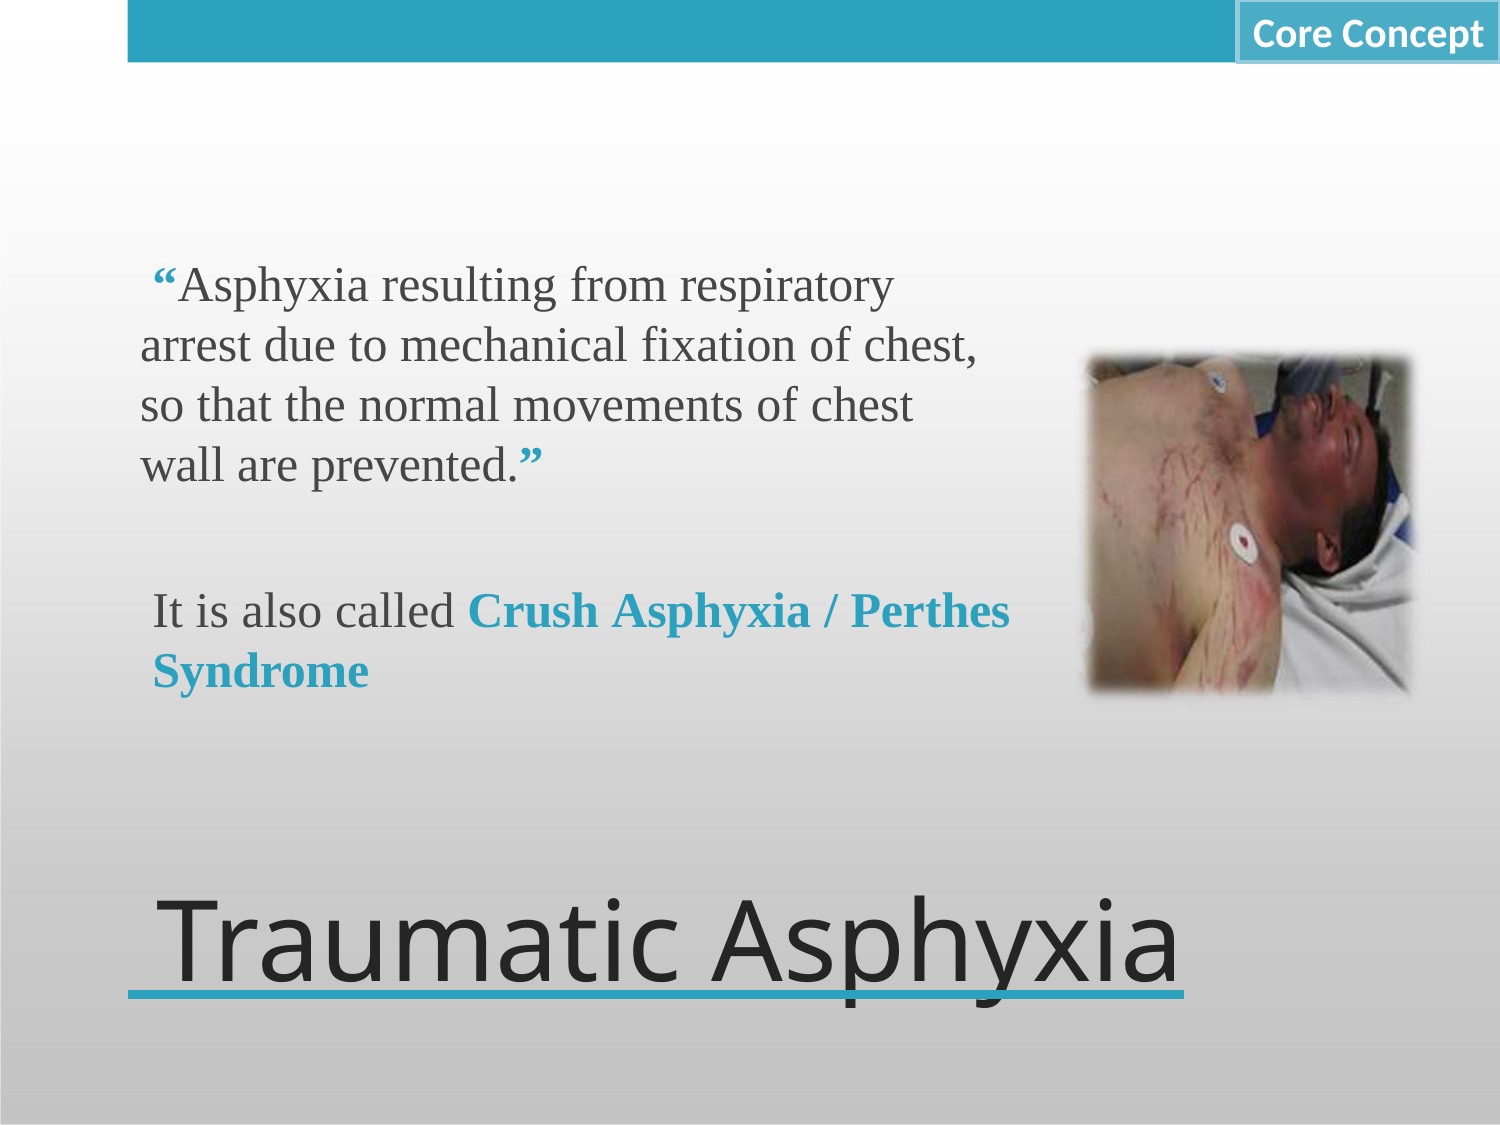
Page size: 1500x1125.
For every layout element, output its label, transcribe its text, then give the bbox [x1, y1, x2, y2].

picture [0, 0, 1500, 1125]
text_box Core Concept [1235, 0, 1500, 64]
text_box Traumatic Asphyxia [125, 866, 1368, 1005]
text_box “Asphyxia resulting from respiratory arrest due to mechanical fixation of chest, so that the normal movements of chest wall are prevented.” It is also called Crush Asphyxia / Perthes Syndrome [137, 249, 1012, 698]
